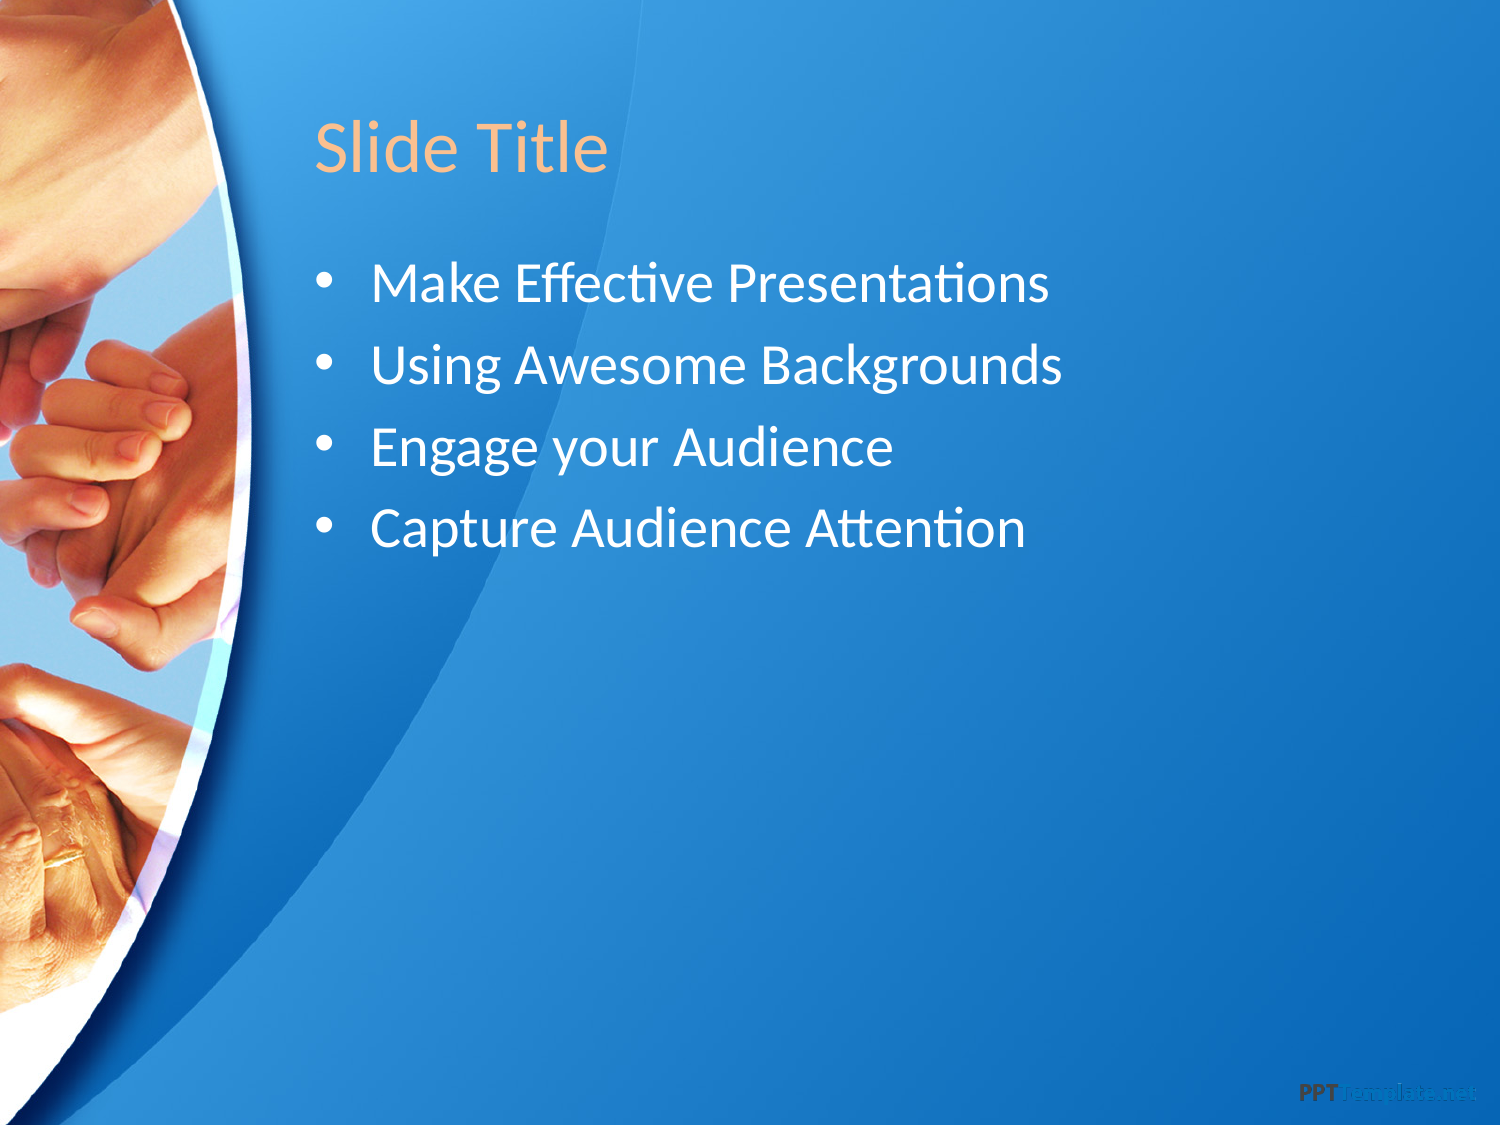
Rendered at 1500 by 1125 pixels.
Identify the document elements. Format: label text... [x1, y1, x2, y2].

list Make Effective Presentations Using Awesome Backgrounds Engage your Audience Capture Audience Attention [299, 236, 1450, 939]
picture [0, 0, 1500, 1125]
title Slide Title [299, 86, 1450, 199]
